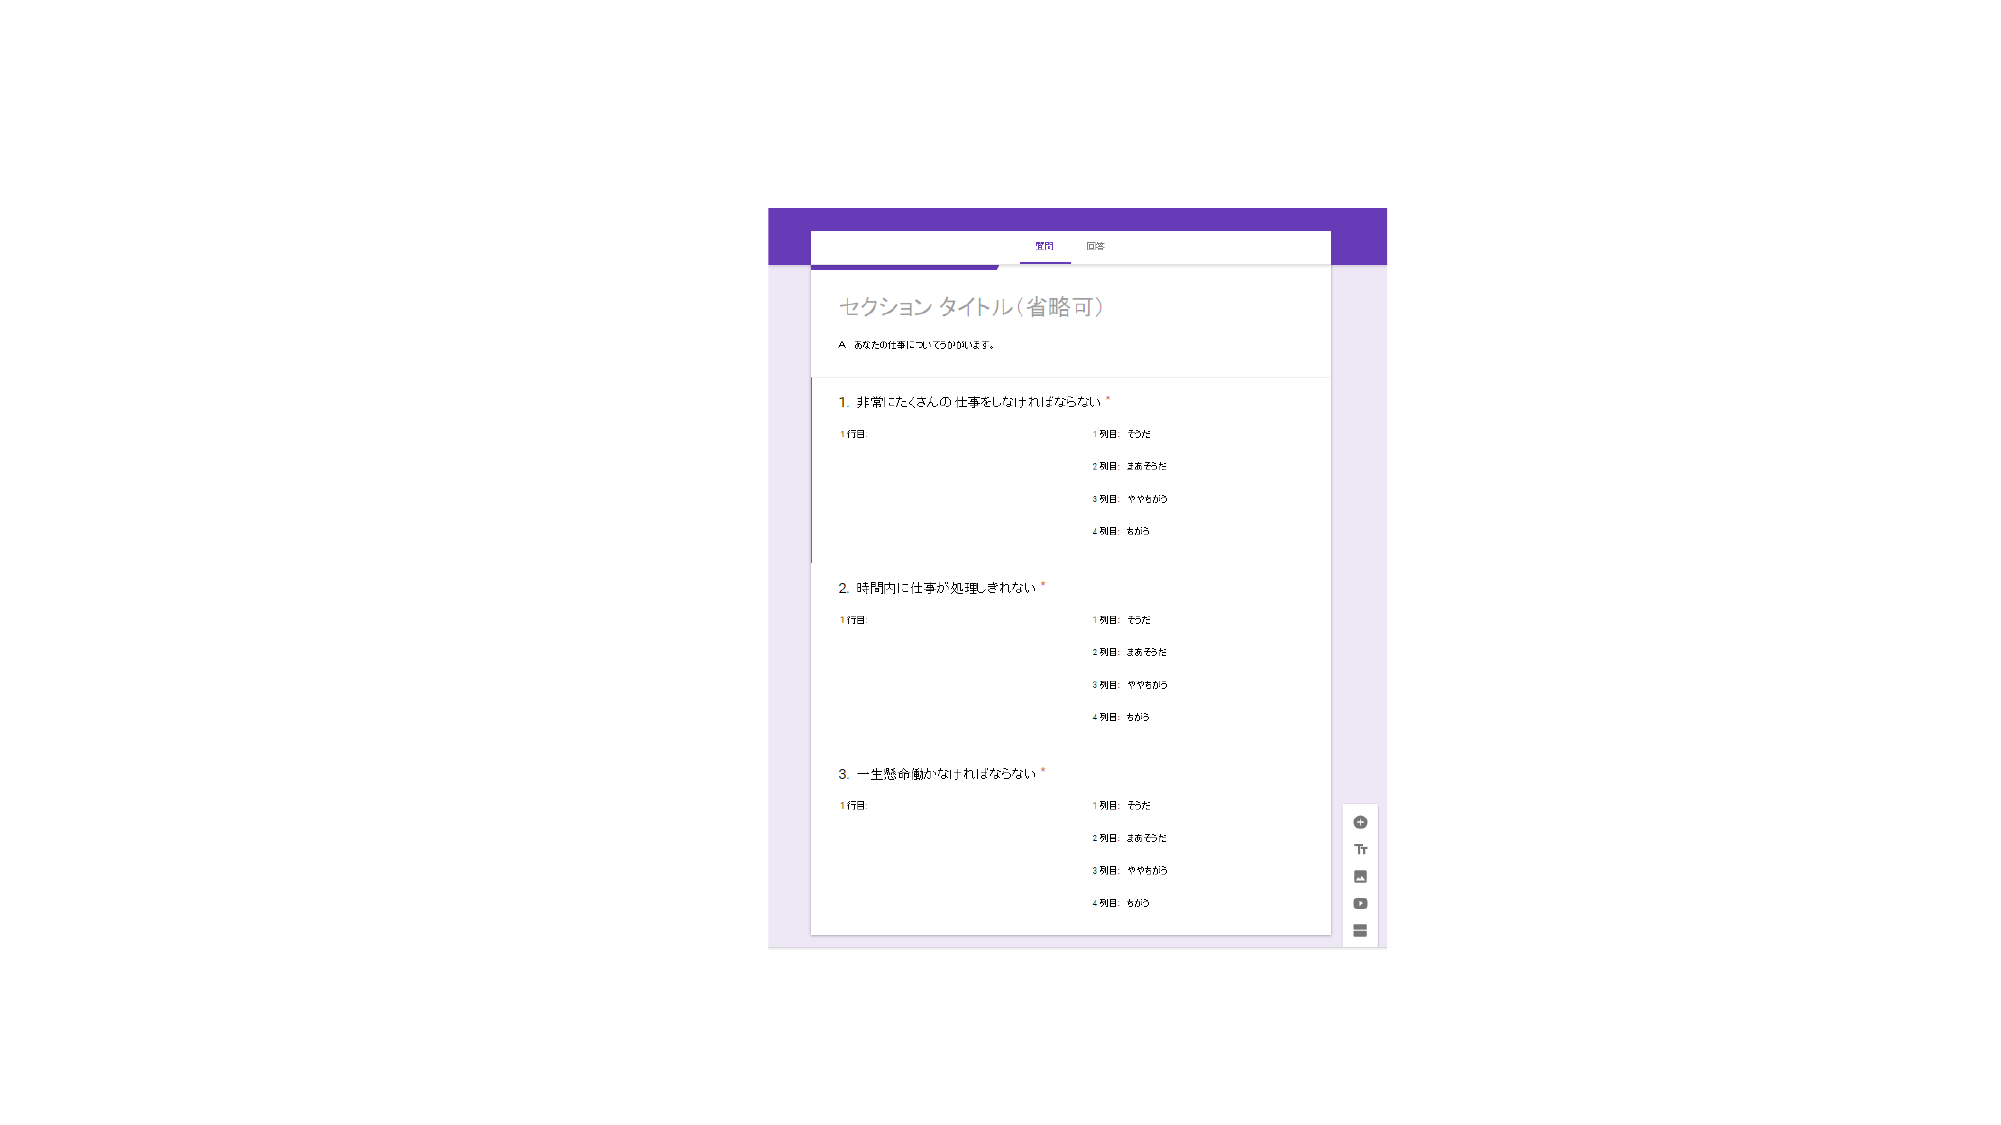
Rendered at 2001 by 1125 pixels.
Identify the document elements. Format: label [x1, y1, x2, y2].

list [768, 208, 1388, 950]
